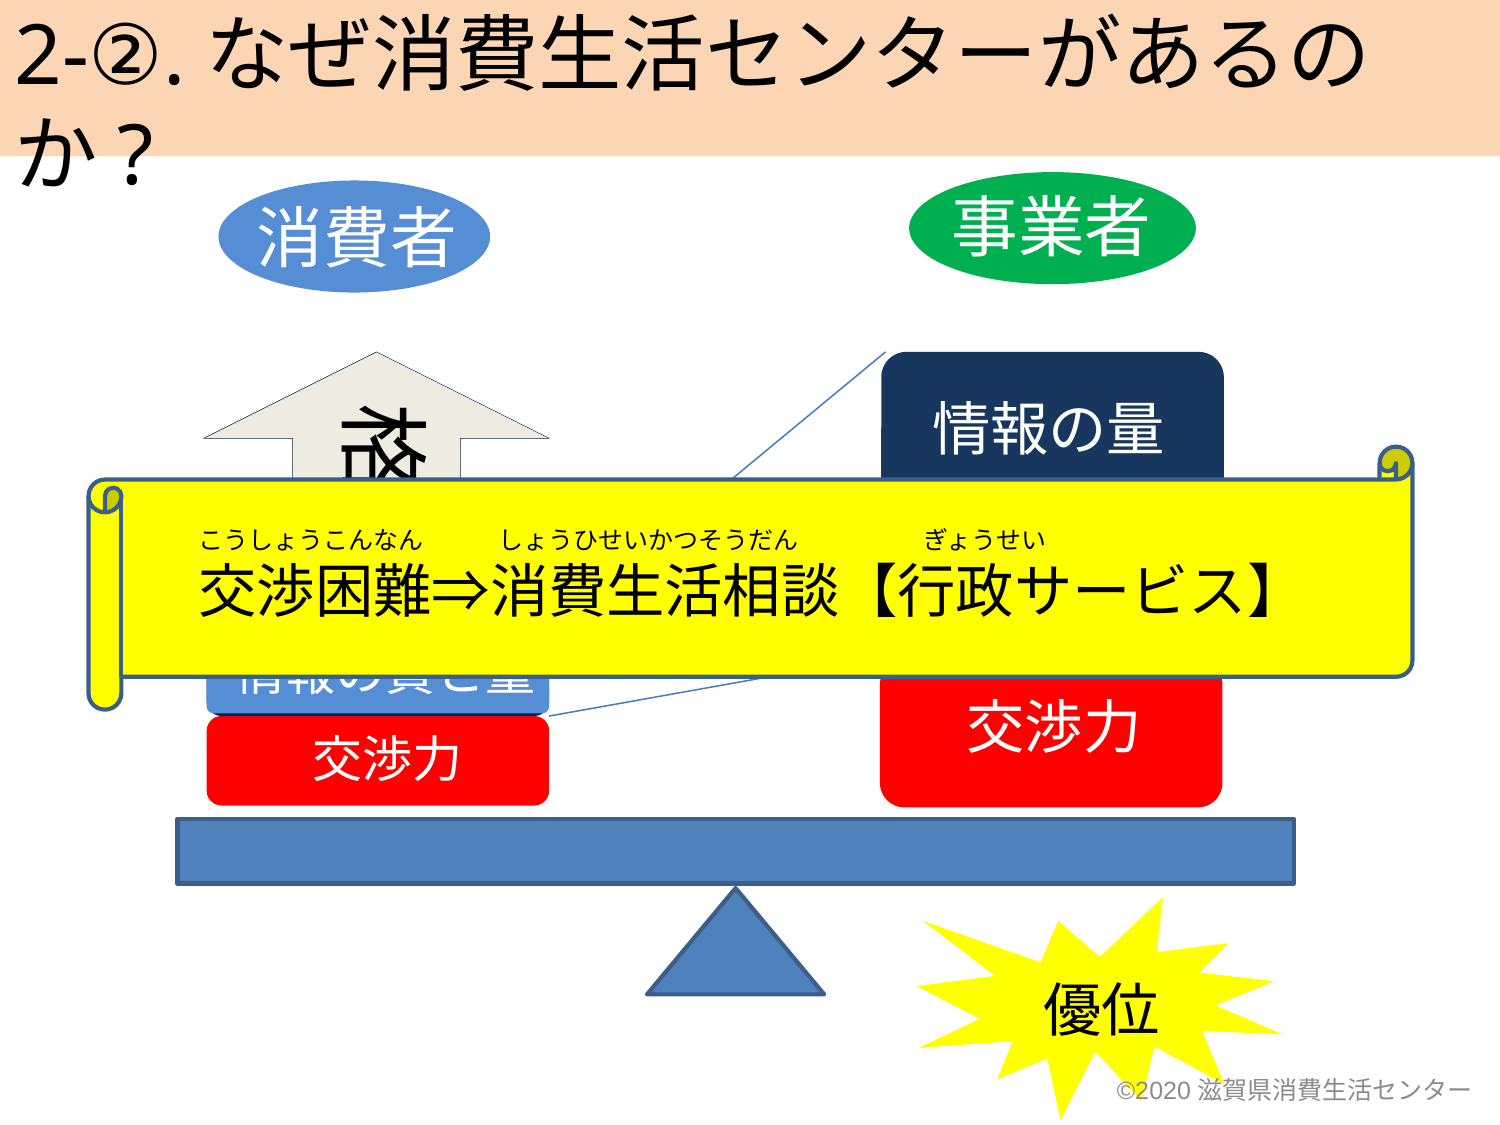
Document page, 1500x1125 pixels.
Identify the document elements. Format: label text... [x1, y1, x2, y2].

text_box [885, 157, 1235, 293]
text_box [201, 350, 543, 477]
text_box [218, 180, 550, 293]
text_box こうしょうこんなん しょうひせいかつそうだん ぎょうせい 交渉困難⇒消費生活相談【行政サービス】 [183, 517, 542, 632]
text_box [204, 716, 552, 808]
text_box 交渉力 [952, 683, 1224, 768]
text_box 交渉力 [247, 719, 520, 795]
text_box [916, 896, 1419, 1121]
text_box [890, 349, 1226, 477]
text_box [175, 817, 1296, 886]
footer ©2020滋賀県消費生活センター [1422, 1059, 1500, 1120]
text_box しょうひせいかつ 2-②.なぜ消費生活センターがあるのか? [0, 0, 1500, 42]
text_box [877, 679, 1225, 810]
text_box [86, 477, 543, 712]
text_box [548, 351, 886, 511]
text_box [0, 42, 1500, 195]
text_box 格差 [307, 388, 449, 477]
text_box こうしょうこんなん しょうひせいかつそうだん ぎょうせい 交渉困難⇒消費生活相談【行政サービス】 [891, 517, 1413, 632]
text_box [204, 679, 543, 716]
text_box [548, 505, 882, 672]
text_box 情報の質と量 [221, 679, 543, 709]
text_box [885, 444, 1415, 679]
text_box [645, 886, 827, 997]
text_box 情報の量 [917, 384, 1216, 470]
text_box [548, 678, 881, 717]
